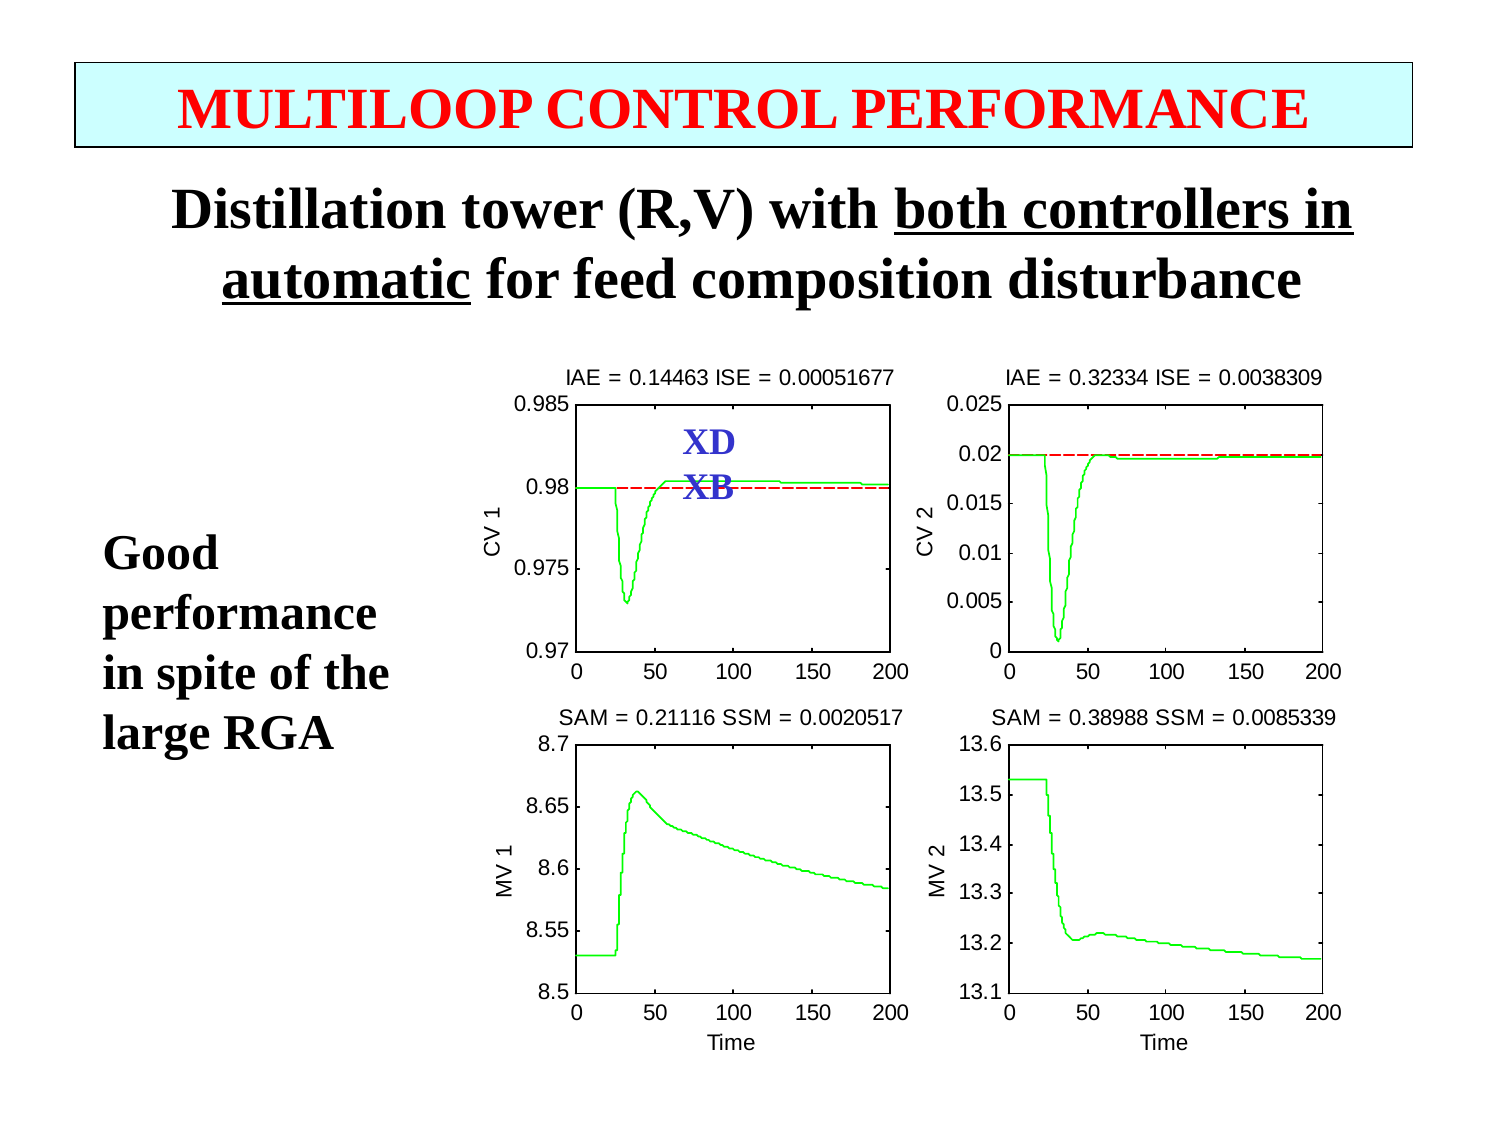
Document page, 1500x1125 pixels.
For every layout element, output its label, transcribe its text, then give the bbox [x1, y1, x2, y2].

picture [449, 349, 1416, 1075]
text_box Good performance in spite of the large RGA [87, 512, 413, 768]
text_box MULTILOOP CONTROL PERFORMANCE [74, 62, 1413, 148]
text_box Distillation tower (R,V) with both controllers in automatic for feed composition disturbance [99, 162, 1425, 318]
